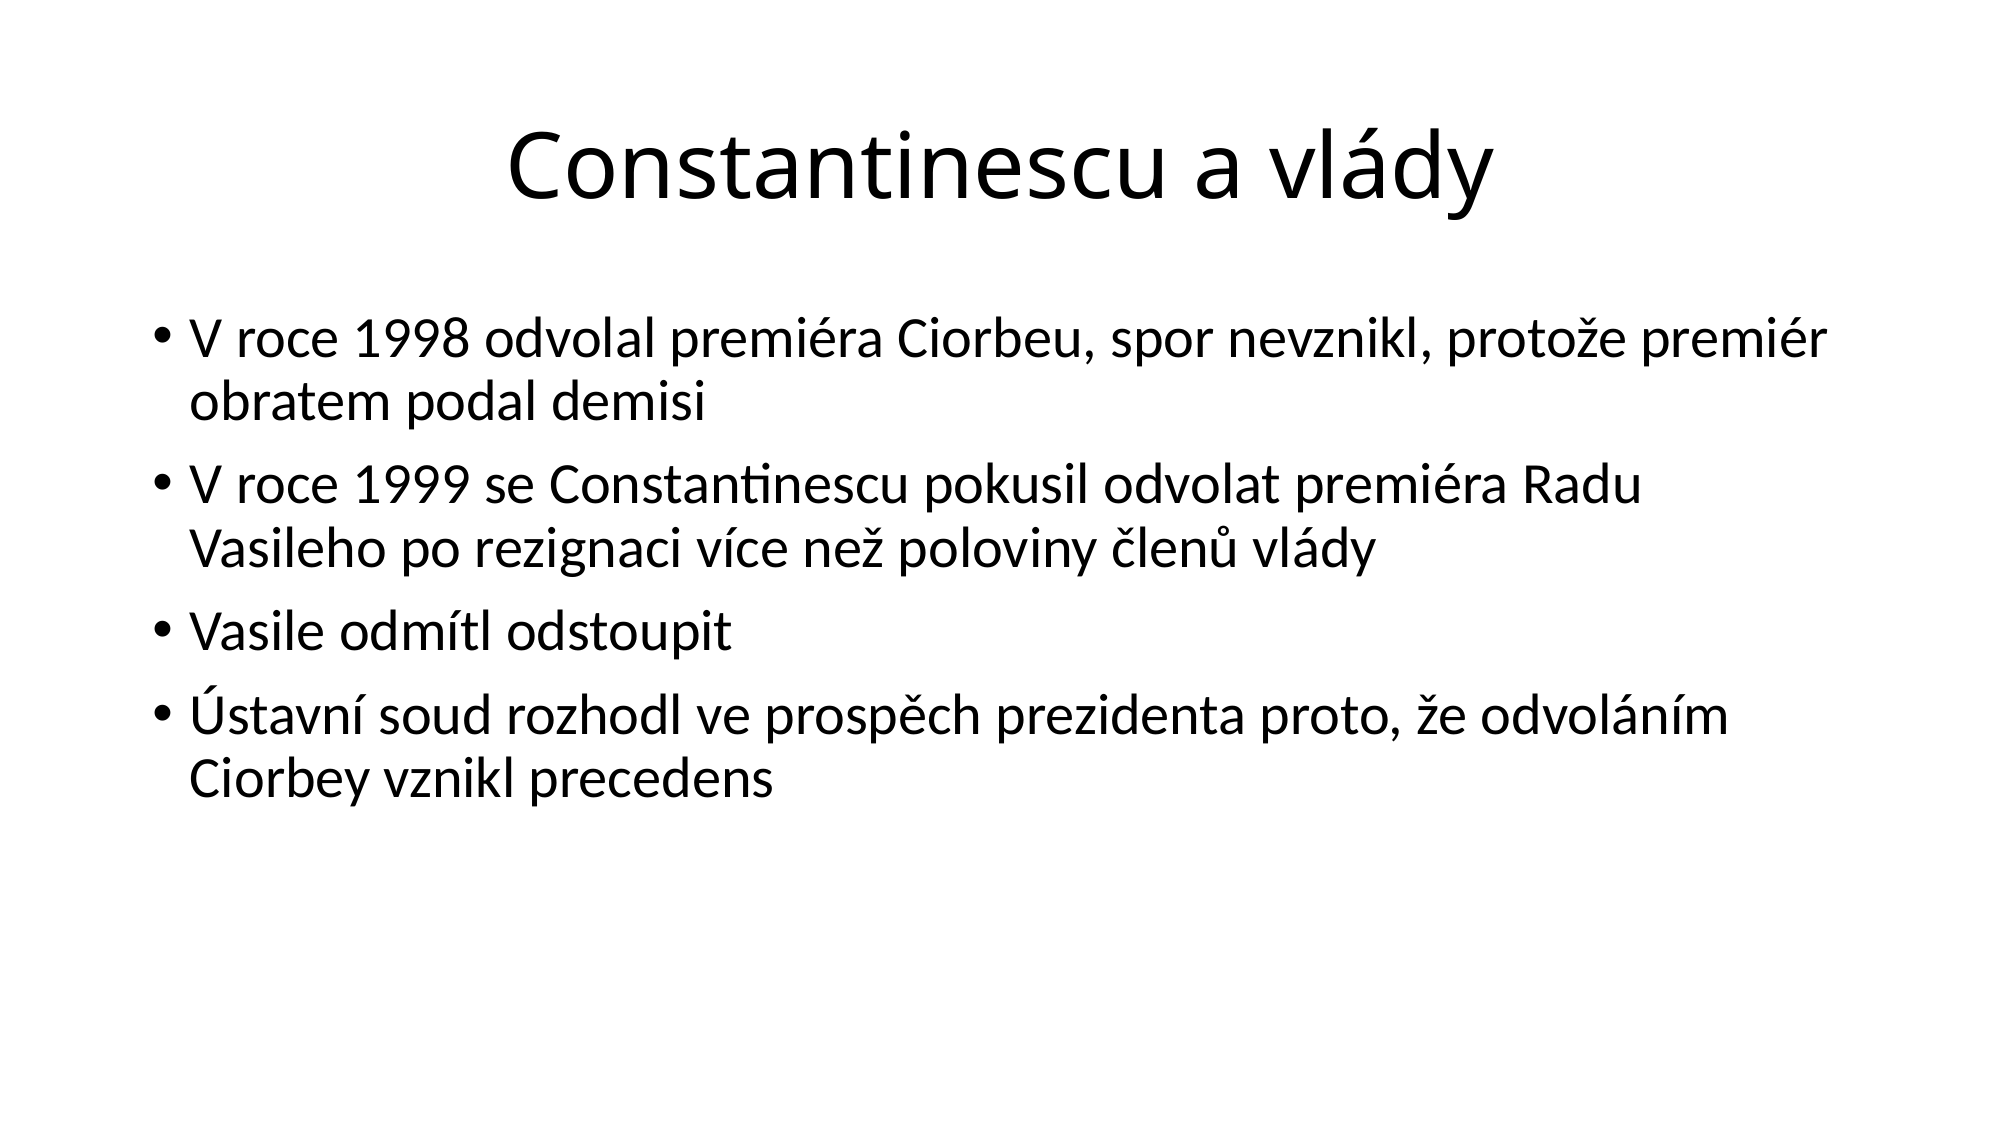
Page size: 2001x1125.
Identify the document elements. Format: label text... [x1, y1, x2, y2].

title Constantinescu a vlády [137, 59, 1863, 278]
list V roce 1998 odvolal premiéra Ciorbeu, spor nevznikl, protože premiér obratem podal demisi V roce 1999 se Constantinescu pokusil odvolat premiéra Radu Vasileho po rezignaci více než poloviny členů vlády Vasile odmítl odstoupit Ústavní soud rozhodl ve prospěch prezidenta proto, že odvoláním Ciorbey vznikl precedens [137, 299, 1863, 1014]
